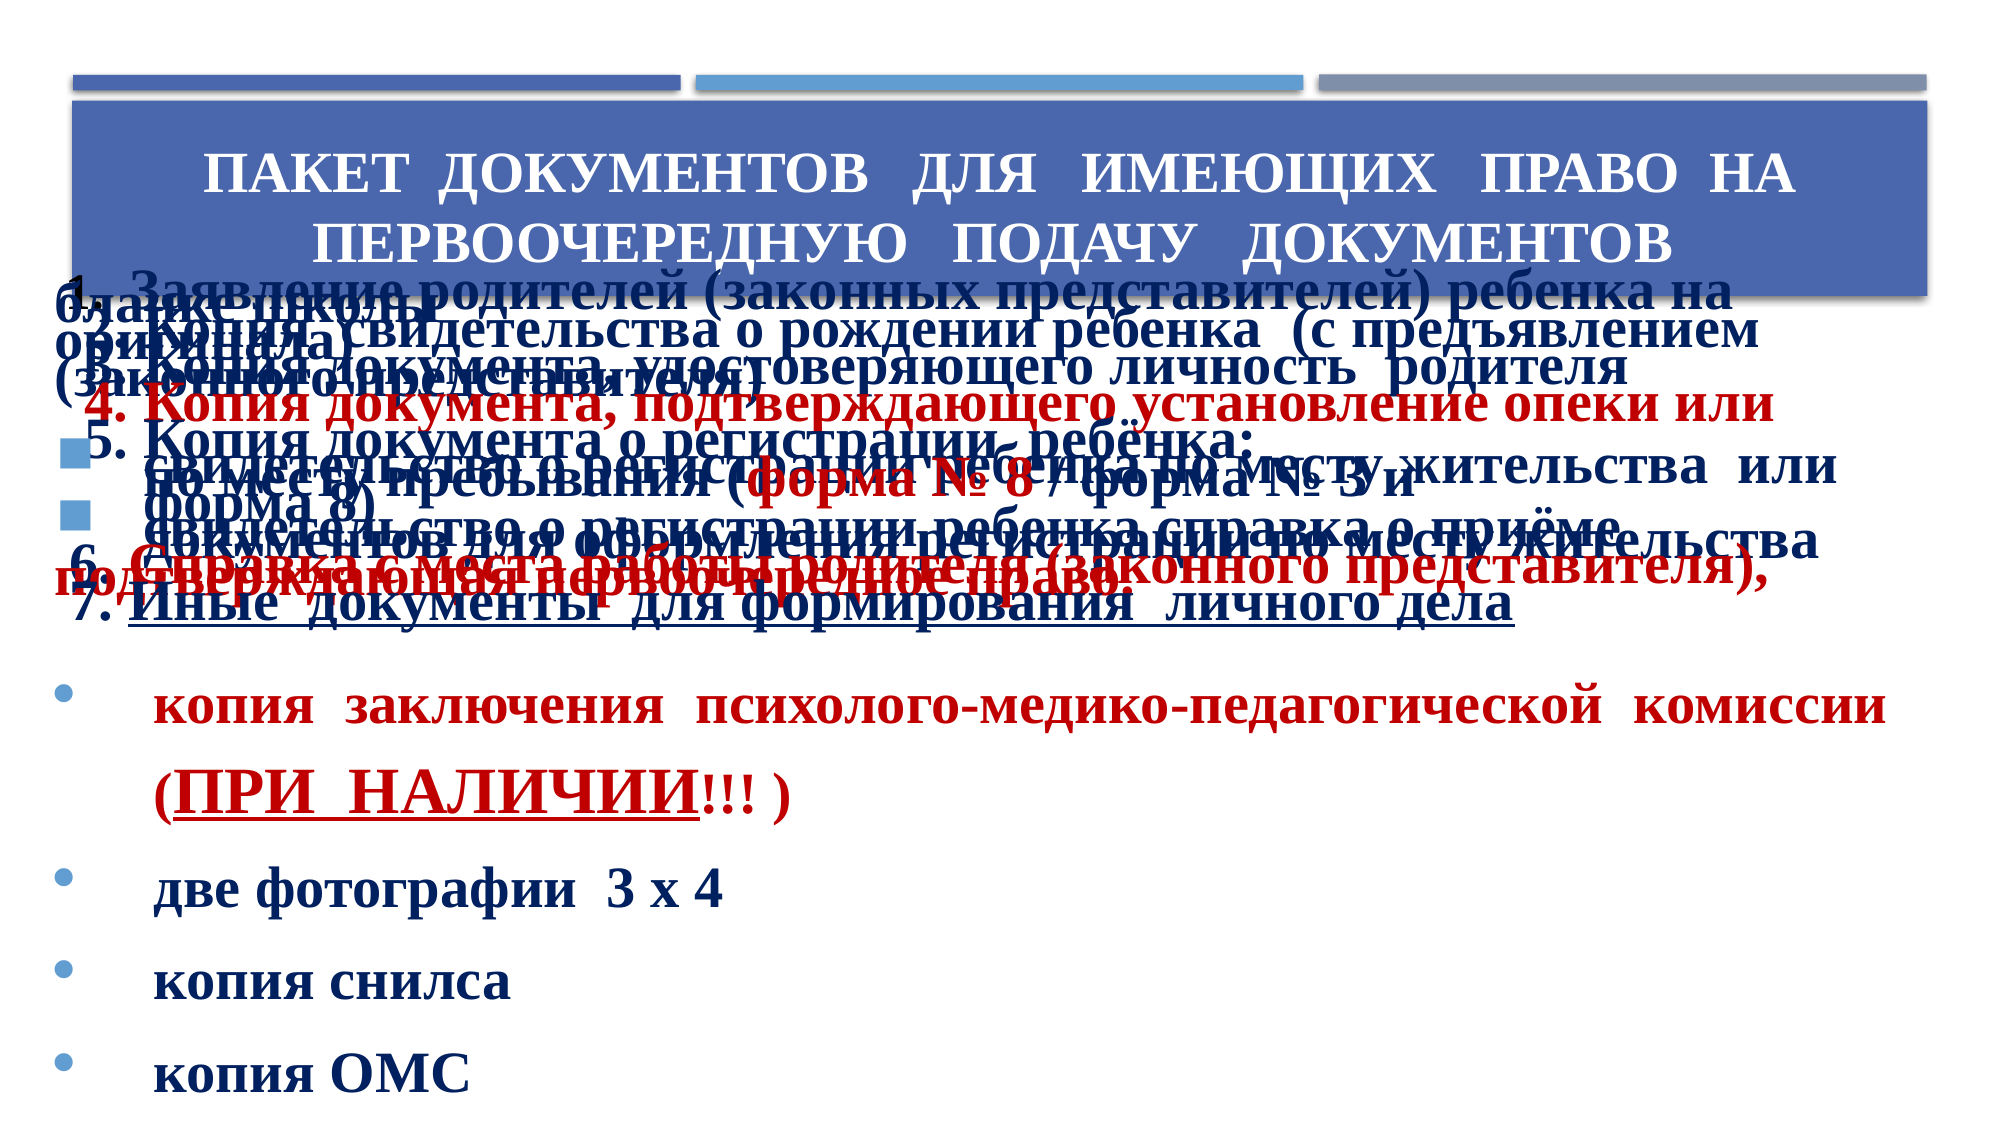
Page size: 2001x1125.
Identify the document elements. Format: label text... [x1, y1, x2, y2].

list 1. Заявление родителей (законных представителей) ребенка на бланке школы 2. Копия свидетельства о рождении ребенка (с предъявлением оригинала) 3. Копия документа, удостоверяющего личность родителя (законного представителя) 4. Копия документа, подтверждающего установление опеки или попечительства (ПРИ НАЛИЧИИ!!!) 5. Копия документа о регистрации ребёнка: свидетельство о регистрации ребенка по месту жительства или по месту пребывания (форма № 8 / форма № 3 и форма 8) свидетельство о регистрации ребенка справка о приёме документов для оформления регистрации по месту жительства 6. Справка с места работы родителя (законного представителя), подтверждающая первоочередное право. 7. Иные документы для формирования личного дела копия заключения психолого-медико-педагогической комиссии (ПРИ НАЛИЧИИ!!! ) две фотографии 3 х 4 копия снилса копия ОМС [39, 301, 1905, 1125]
title Пакет документов для имеющих право на первоочередную подачу документов [95, 115, 1905, 282]
